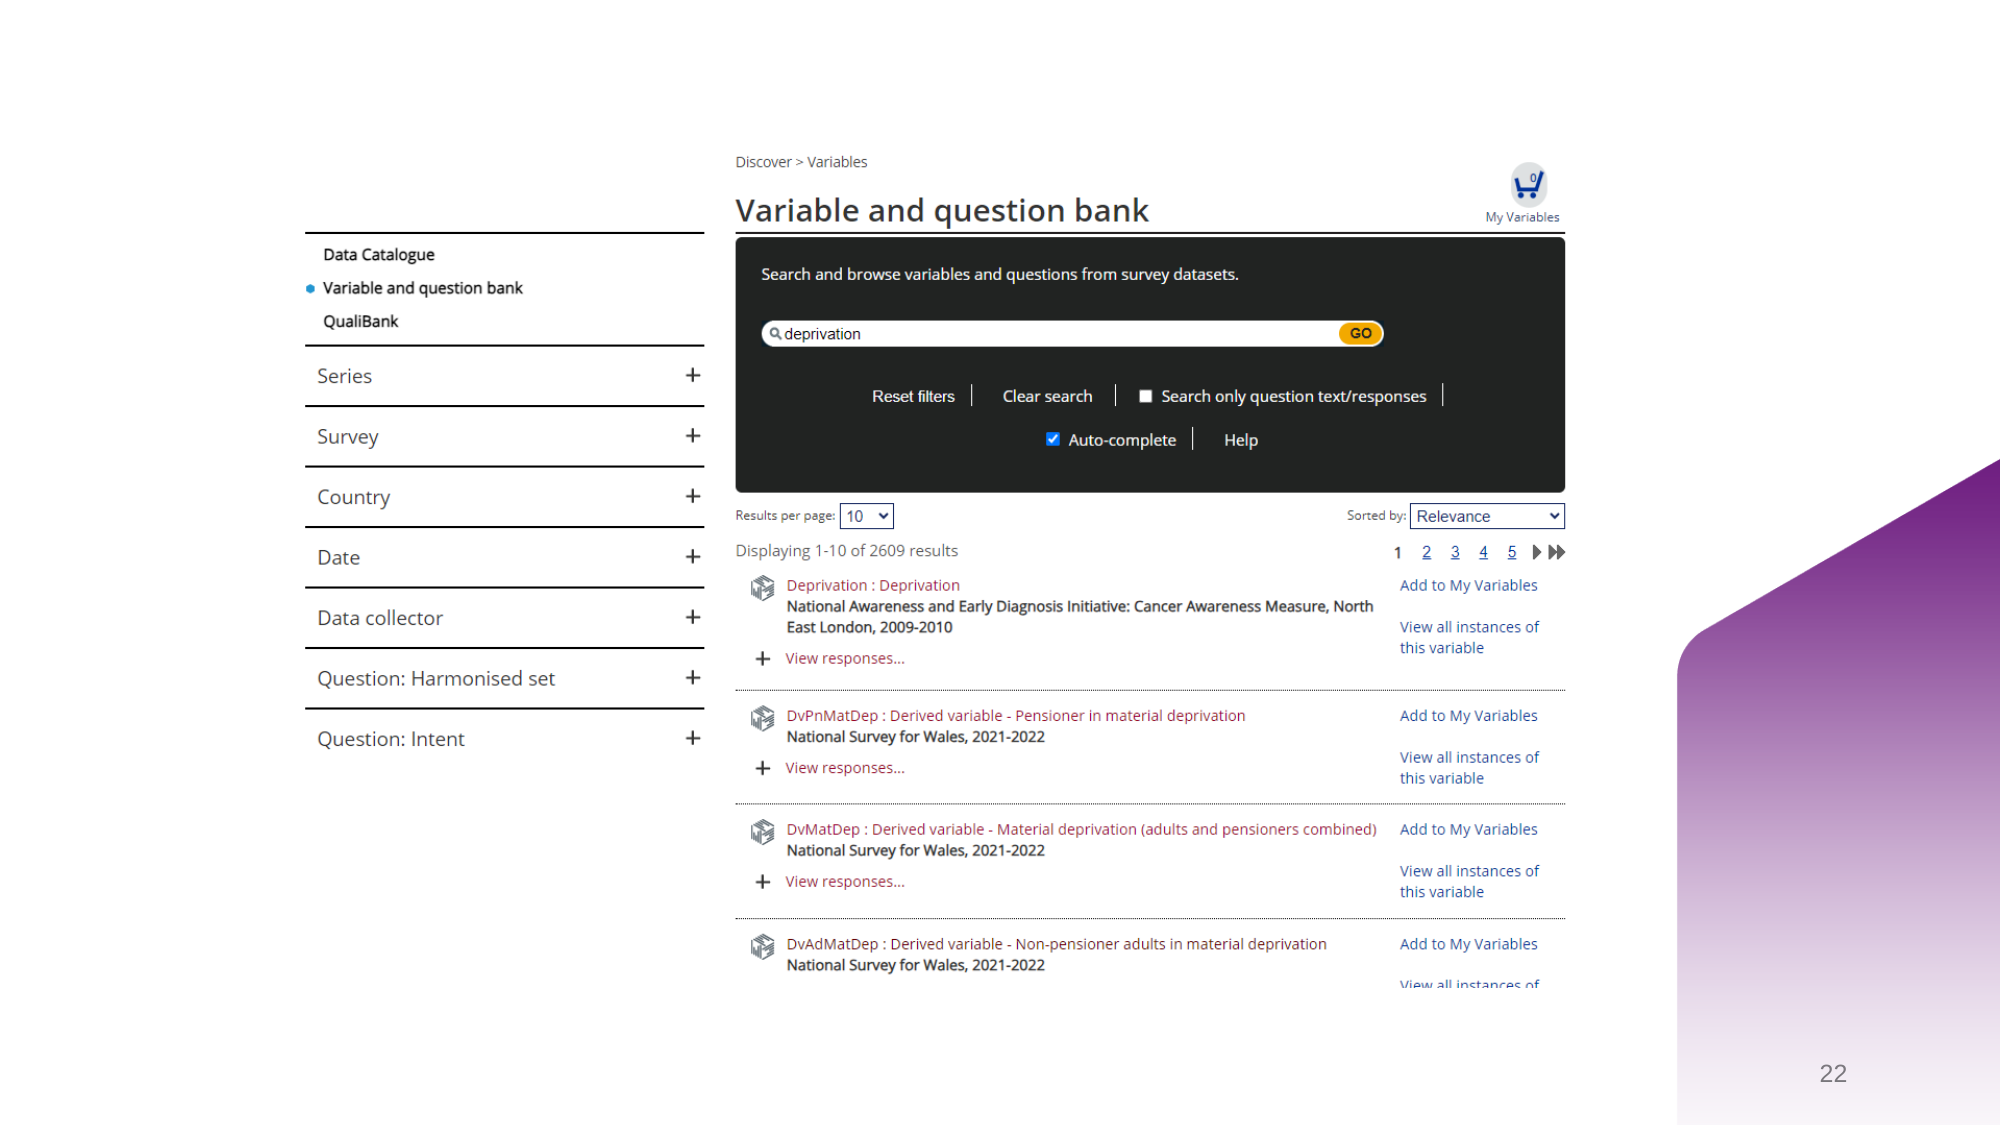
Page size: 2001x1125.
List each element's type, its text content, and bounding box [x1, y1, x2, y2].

picture [300, 136, 2000, 1125]
slide_number 22 [1412, 1042, 1863, 1103]
